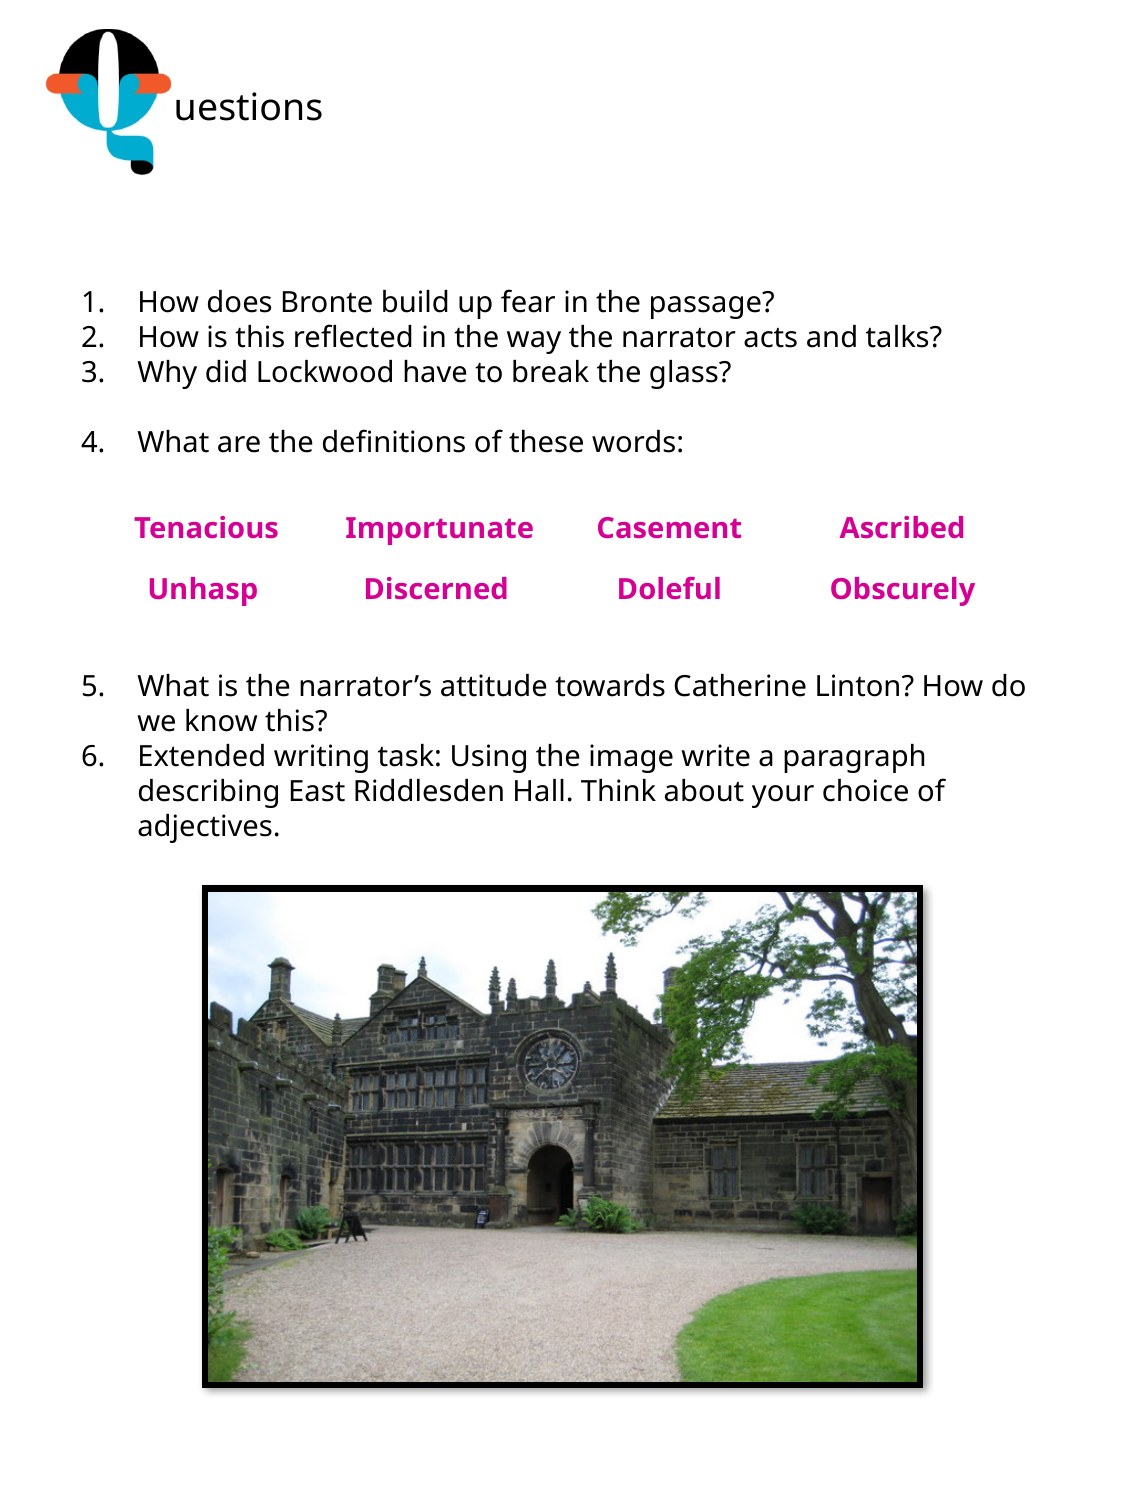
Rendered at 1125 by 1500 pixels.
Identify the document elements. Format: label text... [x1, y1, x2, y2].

table_cell Doleful [557, 561, 790, 622]
table_header Casement [557, 500, 790, 561]
table_cell Obscurely [790, 561, 1023, 622]
table_header Ascribed [790, 500, 1023, 561]
text_box uestions [178, 75, 339, 135]
picture [207, 891, 918, 1383]
table_cell Discerned [323, 561, 557, 622]
picture [42, 29, 173, 176]
table_header Tenacious [90, 500, 323, 561]
table_cell Unhasp [90, 561, 323, 622]
table_header Importunate [323, 500, 557, 561]
text_box How does Bronte build up fear in the passage? How is this reflected in the way the narrator acts and talks? Why did Lockwood have to break the glass? What are the definitions of these words: What is the narrator’s attitude towards Catherine Linton? How do we know this? Extended writing task: Using the image write a paragraph describing East Riddlesden Hall. Think about your choice of adjectives. [66, 275, 1059, 850]
